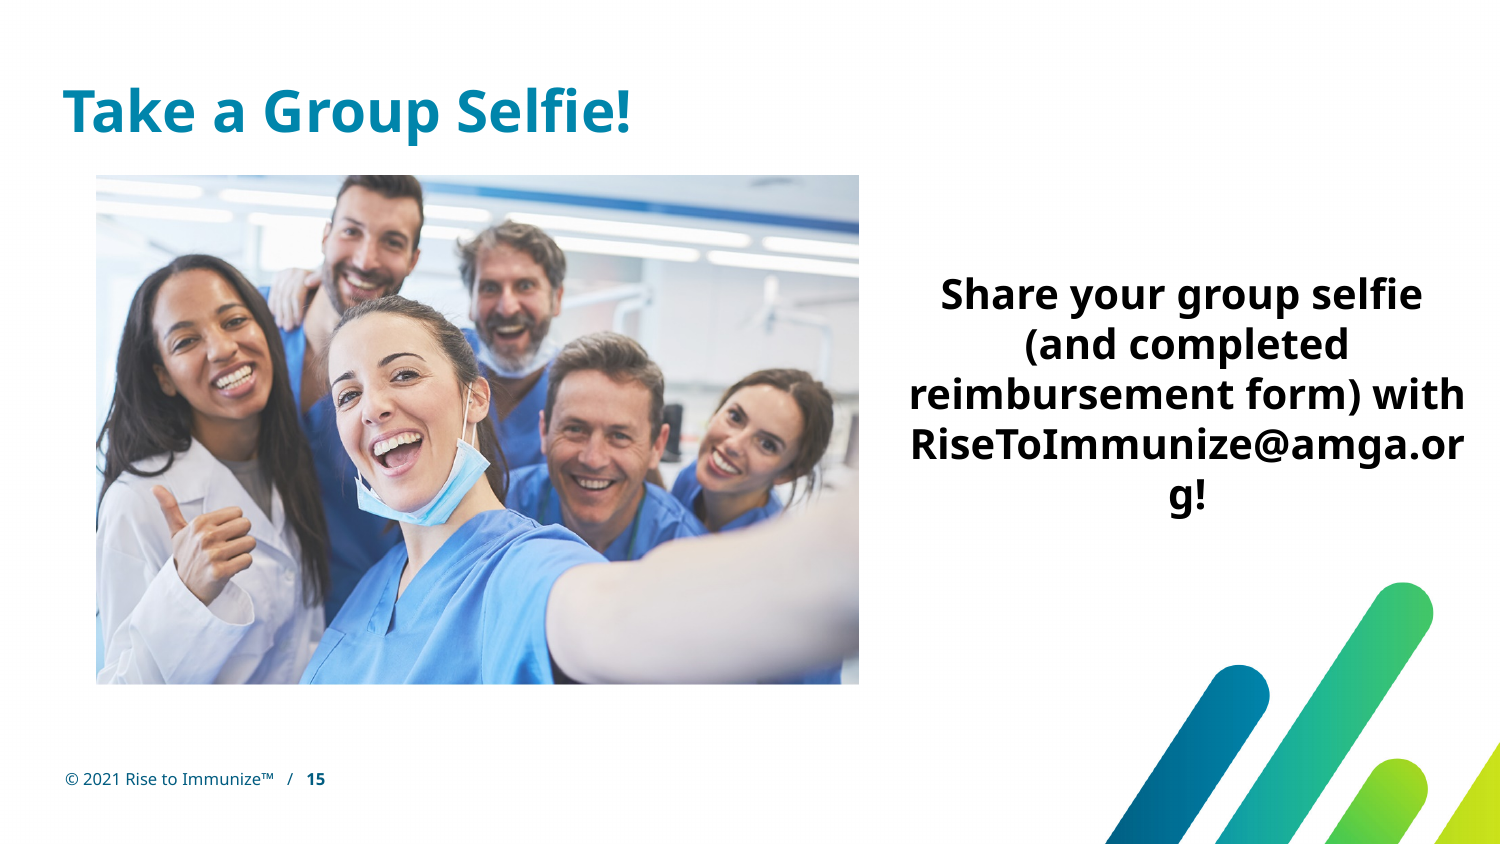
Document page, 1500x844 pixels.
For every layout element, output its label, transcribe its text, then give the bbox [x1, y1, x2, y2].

picture [0, 0, 1500, 844]
text_box Take a Group Selfie! [62, 35, 887, 145]
text_box Share your group selfie (and completed reimbursement form) with RiseToImmunize@amga.org! [887, 13, 1488, 722]
